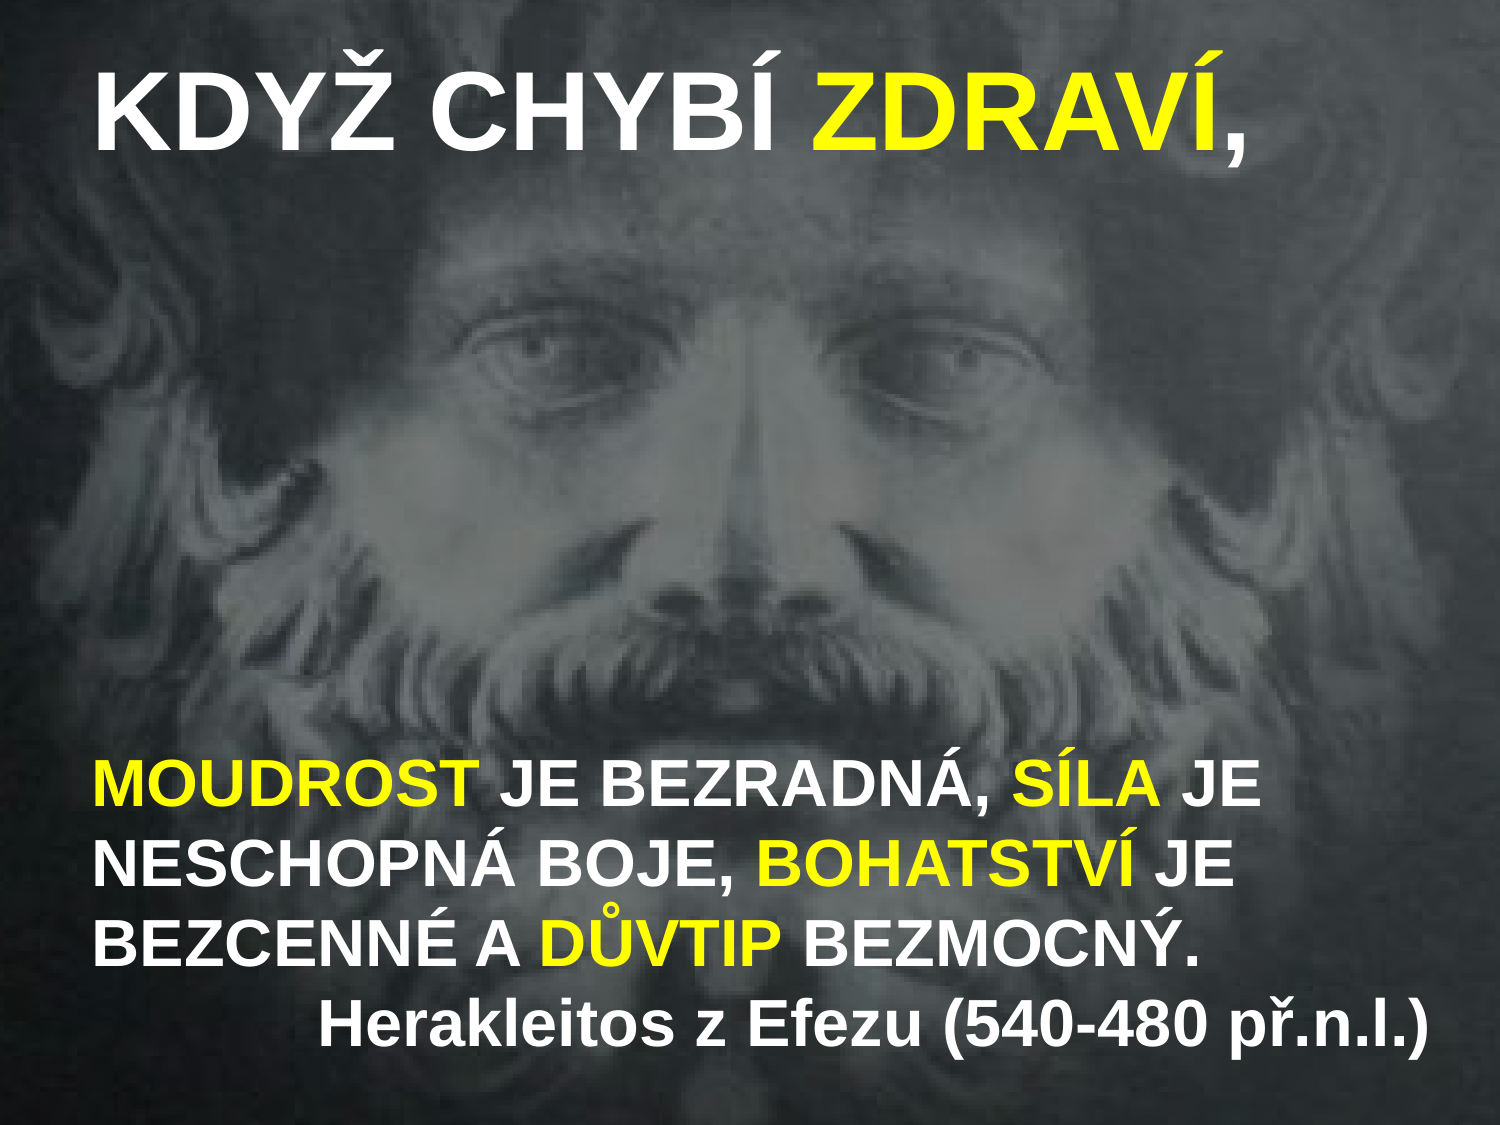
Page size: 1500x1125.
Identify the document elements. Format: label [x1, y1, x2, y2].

text_box [0, 0, 1500, 1125]
